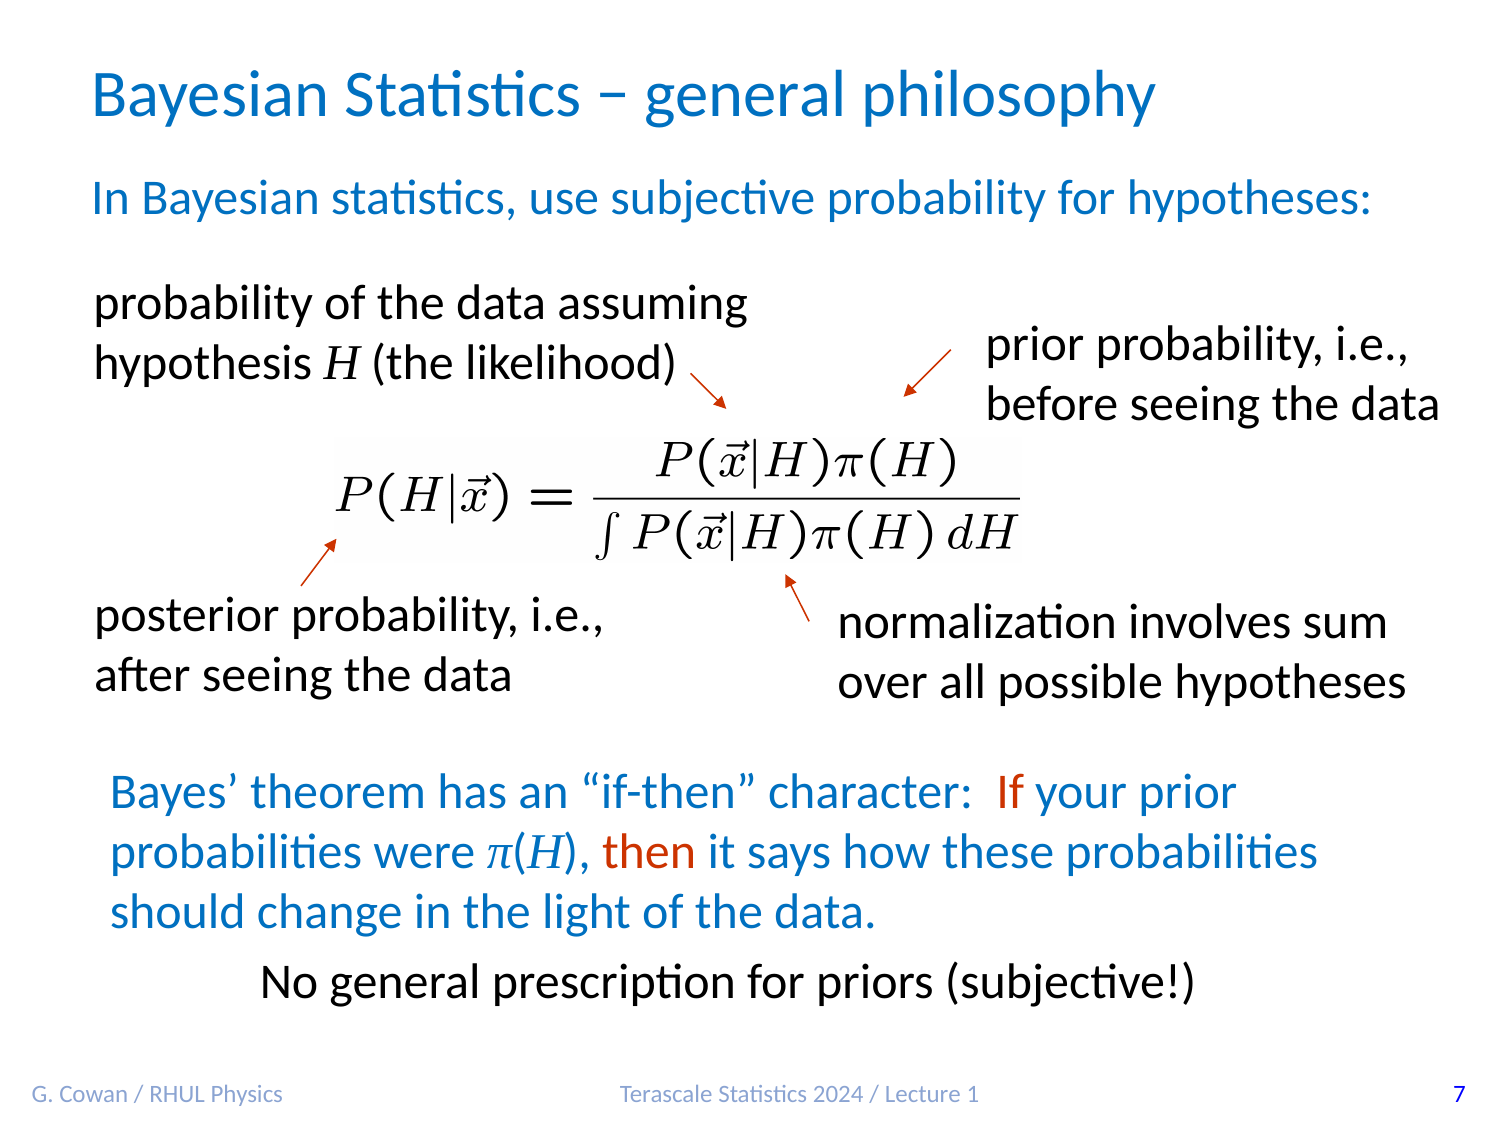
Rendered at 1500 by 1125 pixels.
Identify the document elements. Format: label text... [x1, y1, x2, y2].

text_box [785, 574, 810, 622]
slide_number G. Cowan / RHUL Physics [16, 1062, 338, 1123]
text_box prior probability, i.e., before seeing the data [970, 302, 1456, 438]
text_box normalization involves sum over all possible hypotheses [822, 581, 1422, 716]
text_box [690, 373, 727, 409]
slide_number 7 [1262, 1062, 1481, 1123]
footer Terascale Statistics 2024 / Lecture 1 [338, 1062, 1262, 1123]
text_box [903, 349, 951, 397]
text_box posterior probability, i.e., after seeing the data [79, 574, 631, 709]
text_box In Bayesian statistics, use subjective probability for hypotheses: [76, 156, 1447, 232]
text_box probability of the data assuming hypothesis H (the likelihood) [78, 262, 775, 397]
text_box [300, 542, 329, 586]
text_box Bayes’ theorem has an “if-then” character: If your prior probabilities were π(H), then it says how these probabilities should change in the light of the data. No general prescription for priors (subjective!) [95, 751, 1334, 1017]
text_box Bayesian Statistics − general philosophy [29, 42, 1235, 149]
picture [334, 437, 1022, 563]
